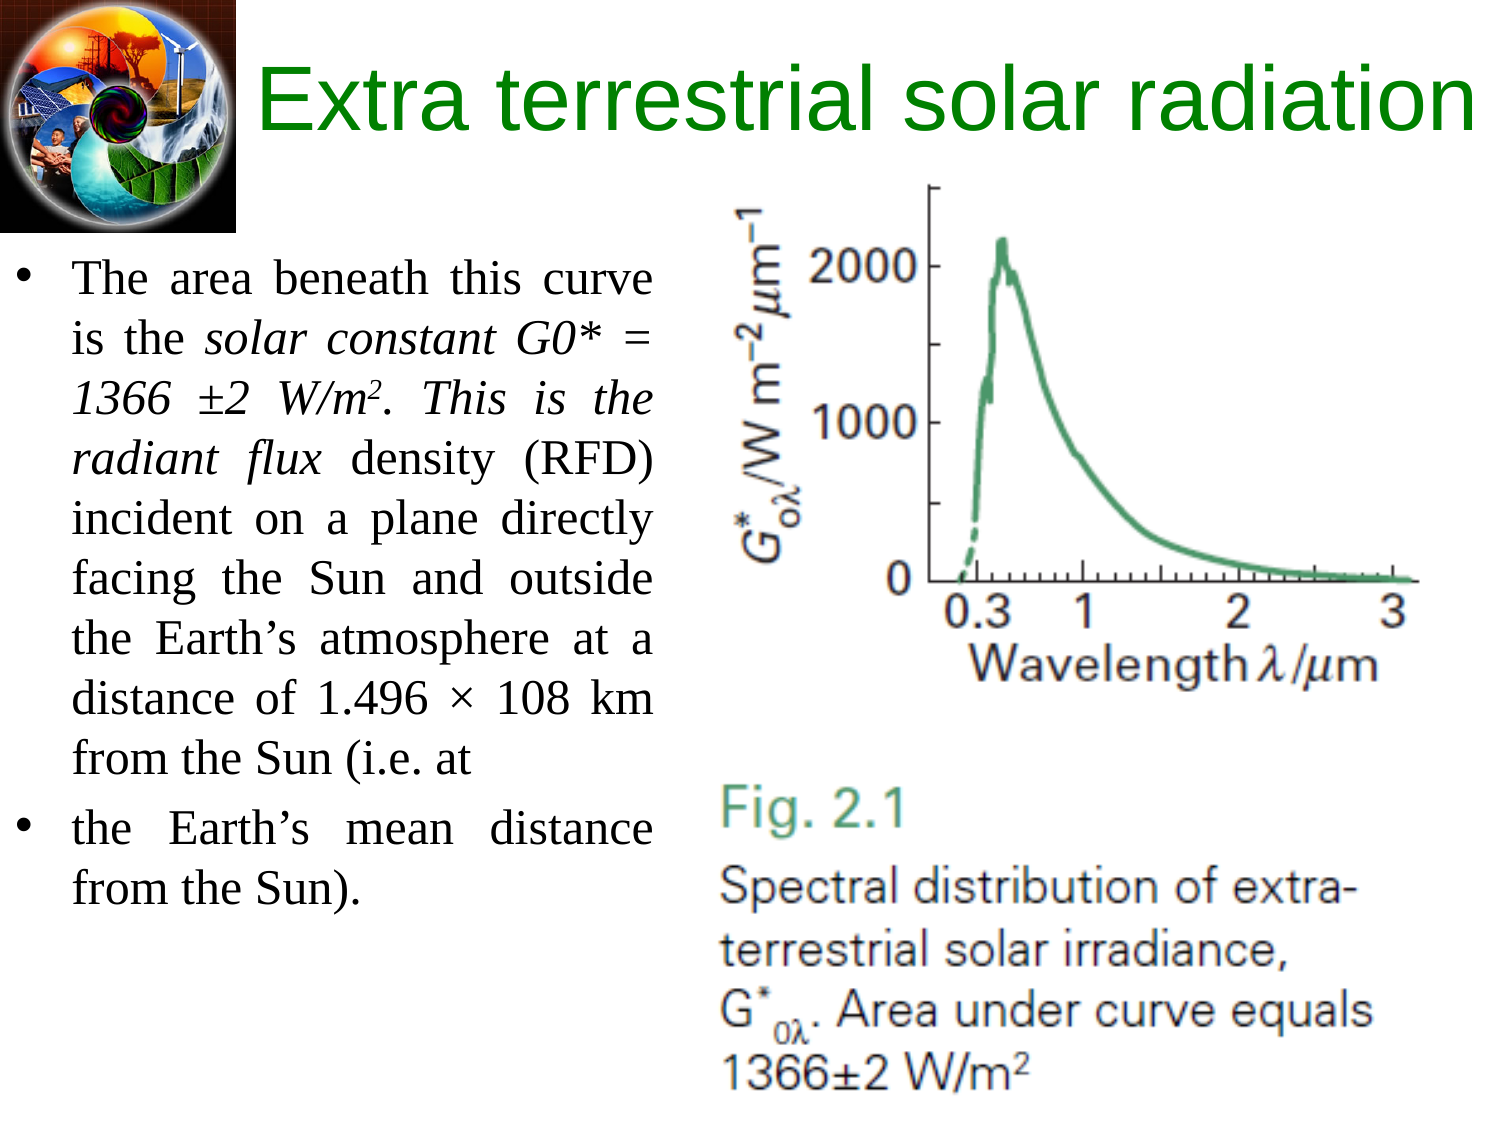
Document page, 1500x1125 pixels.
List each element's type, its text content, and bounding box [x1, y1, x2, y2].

title Extra terrestrial solar radiation [237, 0, 1500, 188]
picture [0, 0, 237, 233]
picture [669, 170, 1426, 1103]
list The area beneath this curve is the solar constant G0* = 1366 ±2 W/m2. This is the radiant flux density (RFD) incident on a plane directly facing the Sun and outside the Earth’s atmosphere at a distance of 1.496 × 108 km from the Sun (i.e. at the Earth’s mean distance from the Sun). [0, 237, 663, 1085]
